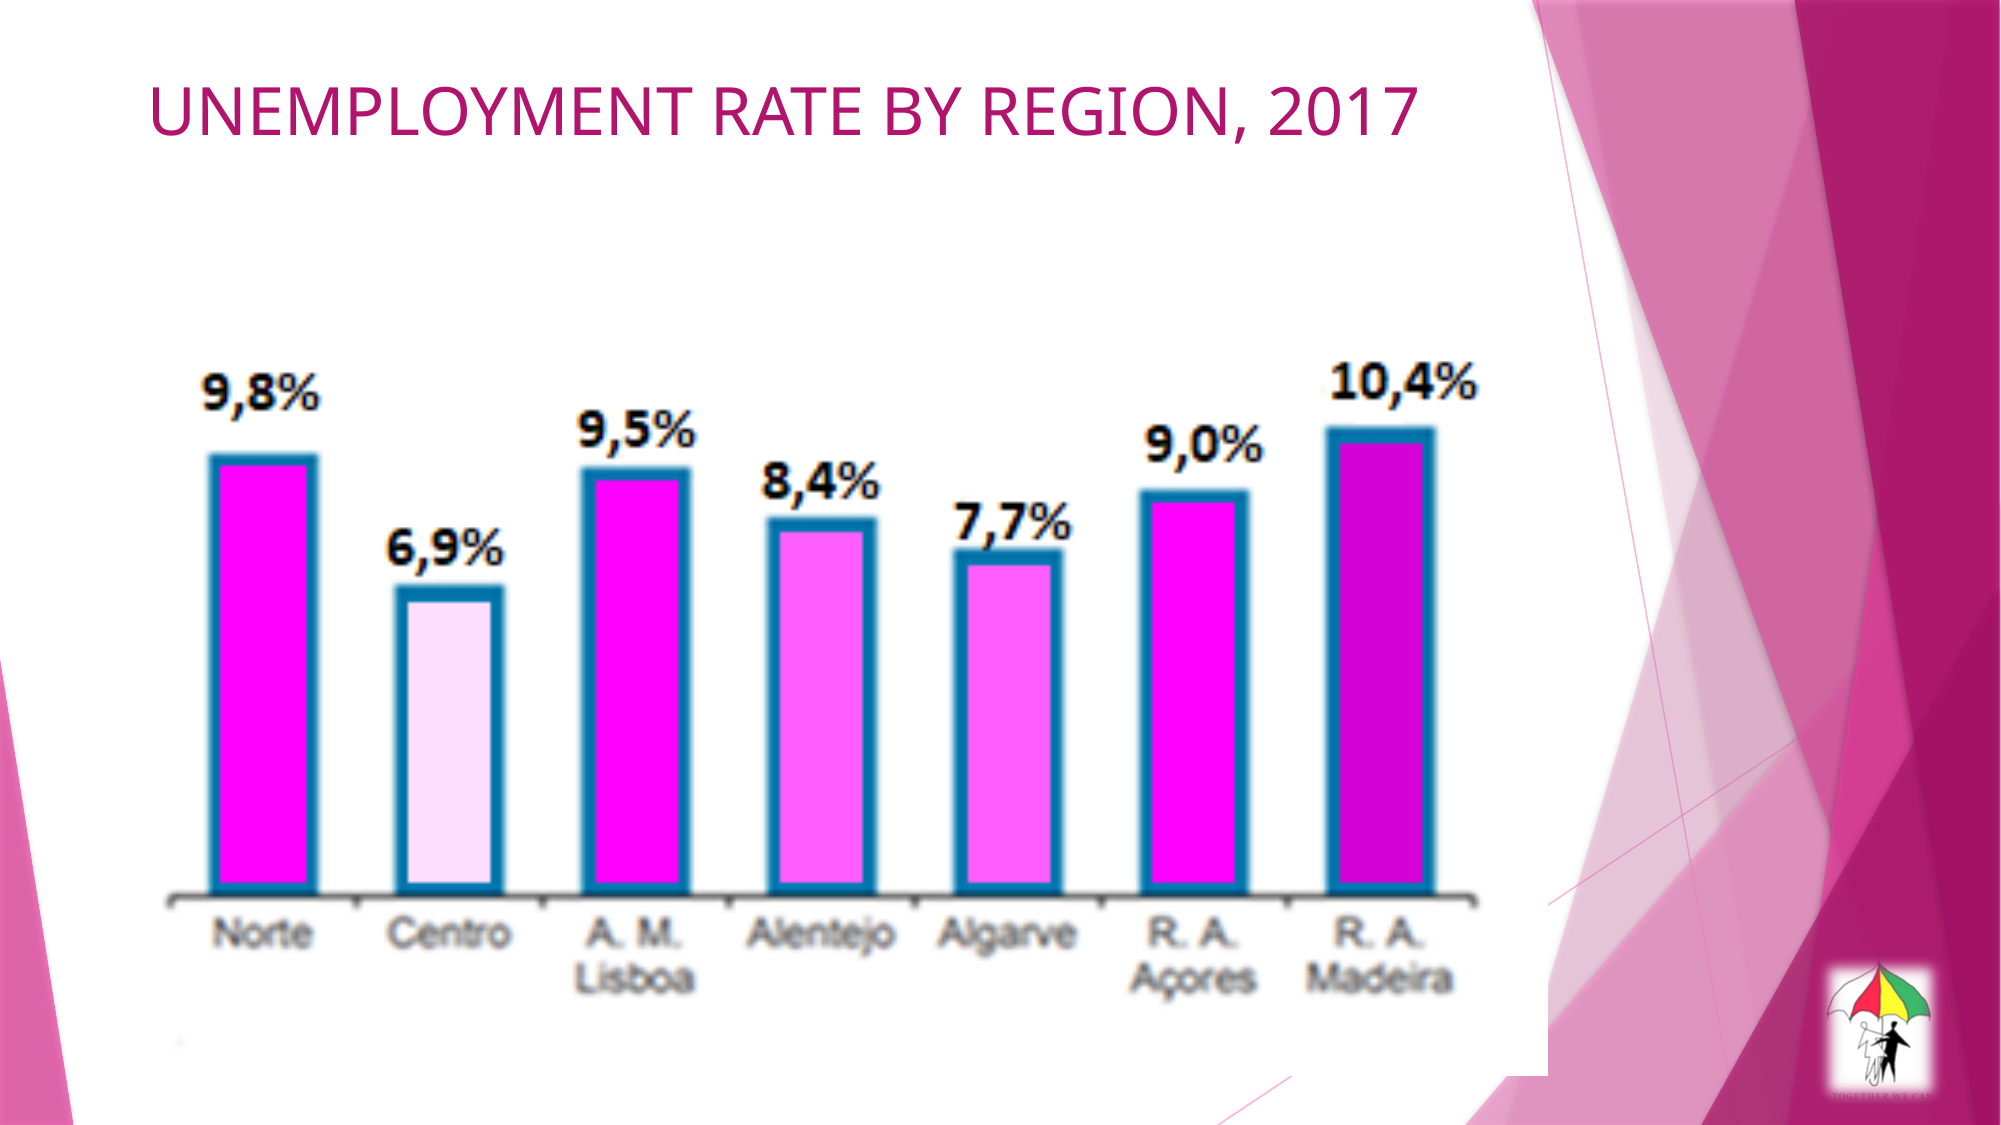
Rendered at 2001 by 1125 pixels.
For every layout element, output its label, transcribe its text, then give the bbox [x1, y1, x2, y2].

picture [1811, 950, 1949, 1110]
list UNEMPLOYMENT RATE BY REGION, 2017 [0, 43, 1569, 174]
picture [85, 226, 1548, 1076]
